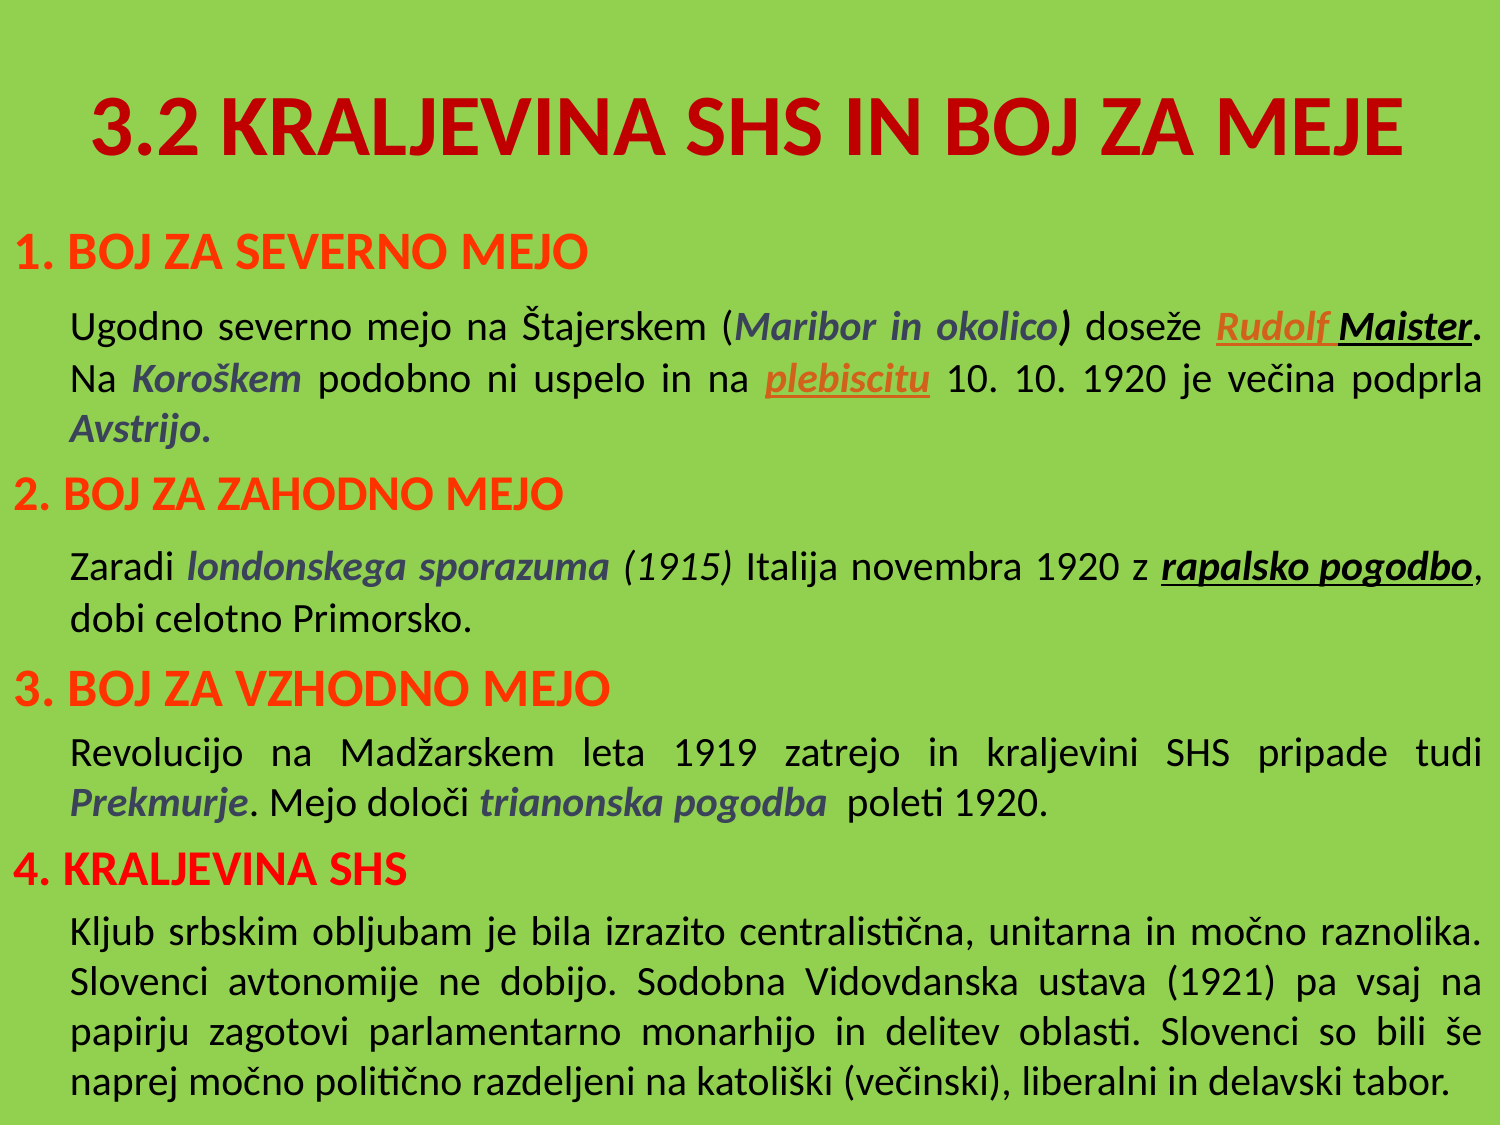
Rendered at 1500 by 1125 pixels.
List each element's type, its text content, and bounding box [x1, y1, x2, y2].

list 1. BOJ ZA SEVERNO MEJO Ugodno severno mejo na Štajerskem (Maribor in okolico) doseže Rudolf Maister. Na Koroškem podobno ni uspelo in na plebiscitu 10. 10. 1920 je večina podprla Avstrijo. 2. BOJ ZA ZAHODNO MEJO Zaradi londonskega sporazuma (1915) Italija novembra 1920 z rapalsko pogodbo, dobi celotno Primorsko. 3. BOJ ZA VZHODNO MEJO Revolucijo na Madžarskem leta 1919 zatrejo in kraljevini SHS pripade tudi Prekmurje. Mejo določi trianonska pogodba poleti 1920. 4. KRALJEVINA SHS Kljub srbskim obljubam je bila izrazito centralistična, unitarna in močno raznolika. Slovenci avtonomije ne dobijo. Sodobna Vidovdanska ustava (1921) pa vsaj na papirju zagotovi parlamentarno monarhijo in delitev oblasti. Slovenci so bili še naprej močno politično razdeljeni na katoliški (večinski), liberalni in delavski tabor. [0, 208, 1499, 1125]
title 3.2 KRALJEVINA SHS IN BOJ ZA MEJE [0, 3, 1498, 208]
